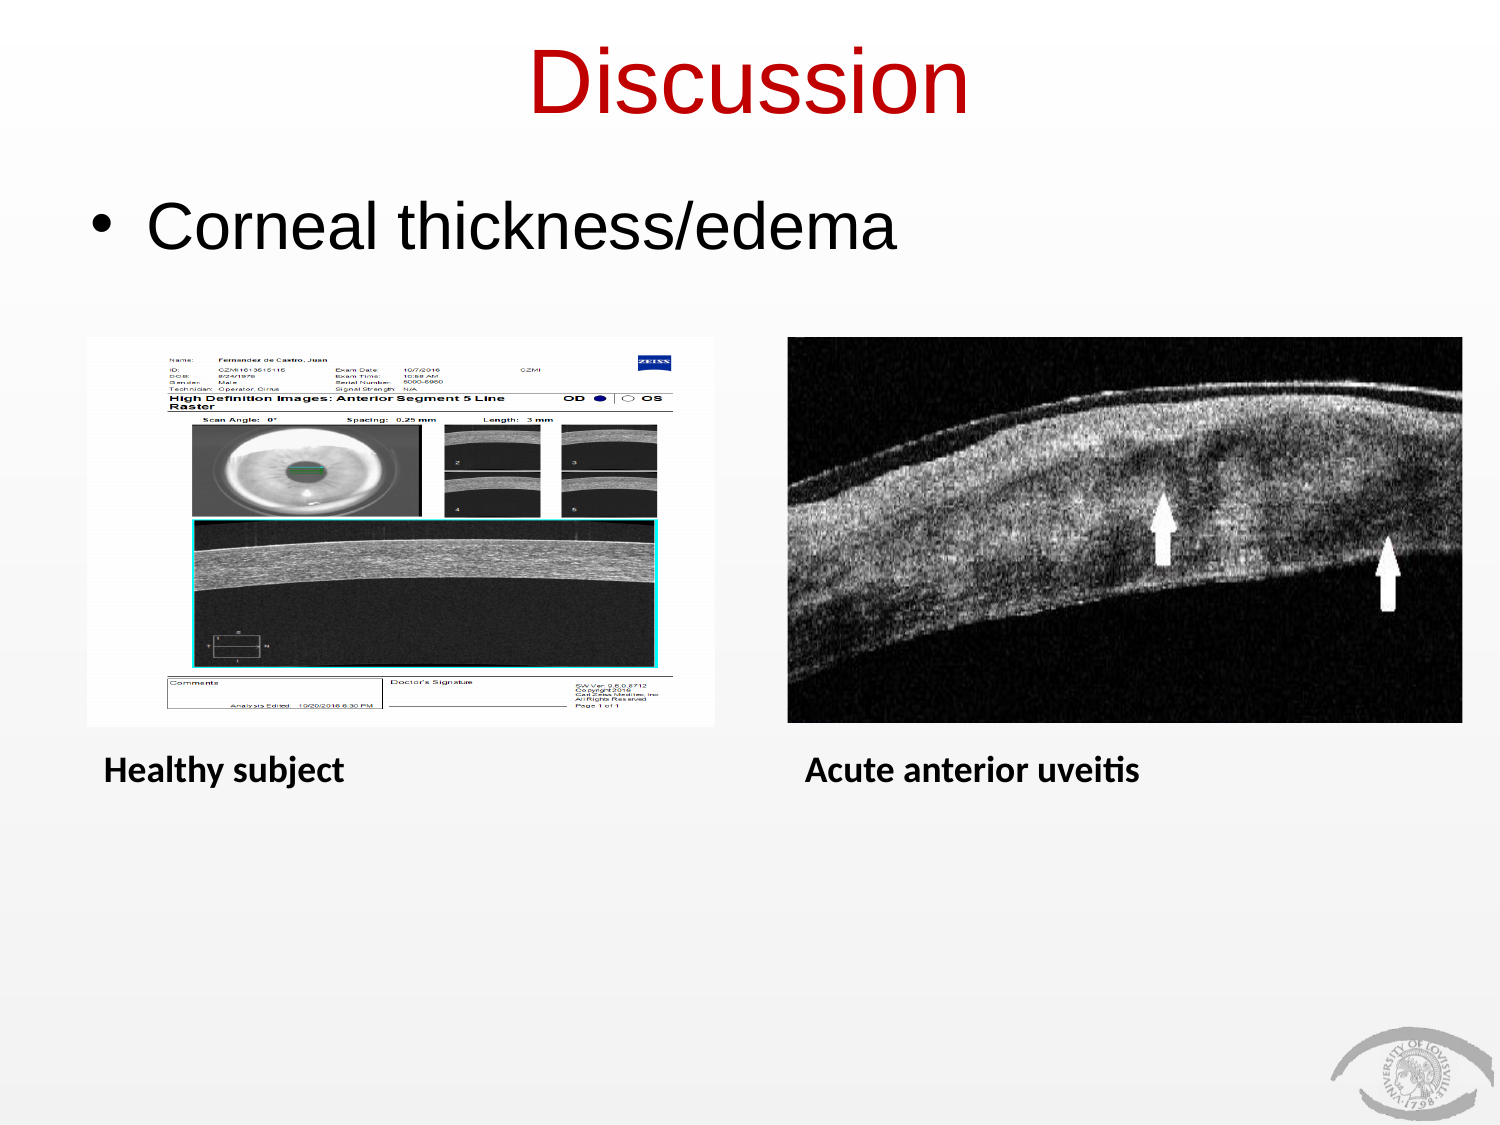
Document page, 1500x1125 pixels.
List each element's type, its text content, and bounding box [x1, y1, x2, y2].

picture [87, 337, 715, 728]
text_box Acute anterior uveitis [790, 737, 1156, 798]
text_box Healthy subject [89, 737, 361, 798]
title Discussion [75, 0, 1425, 171]
list Corneal thickness/edema [75, 174, 1425, 1005]
picture [787, 337, 1463, 723]
picture [1329, 1025, 1496, 1123]
